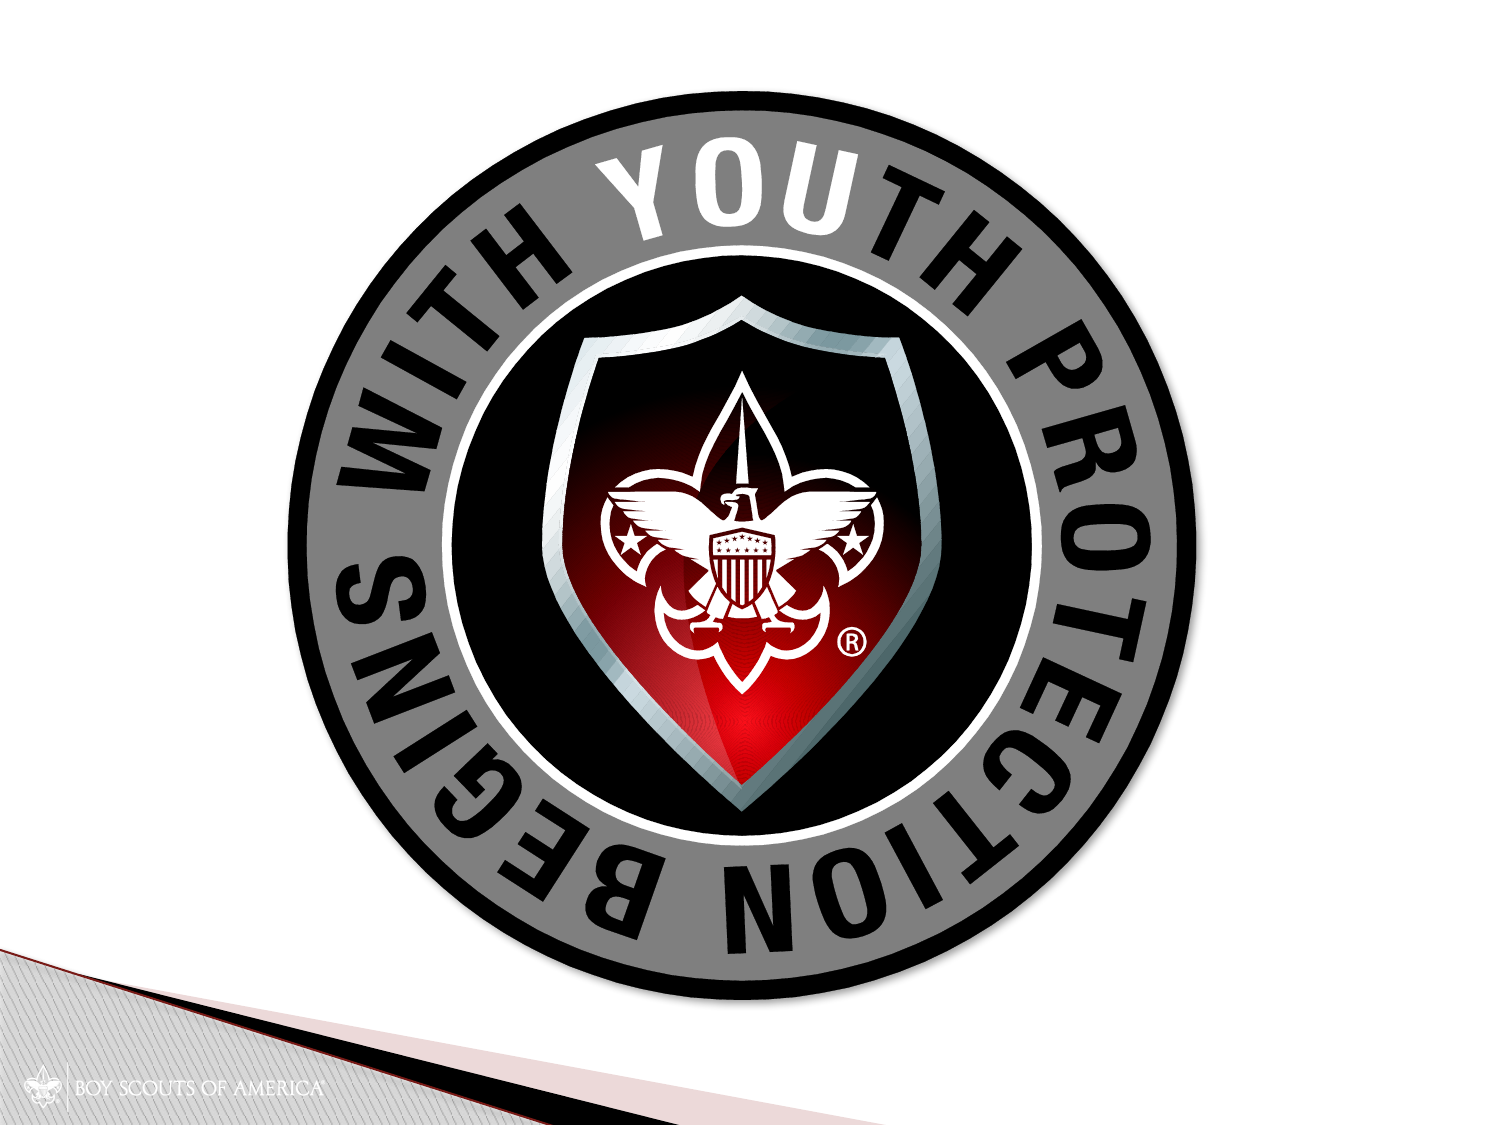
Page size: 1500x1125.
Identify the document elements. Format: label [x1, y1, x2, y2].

picture [287, 87, 1201, 1001]
picture [24, 1062, 325, 1112]
